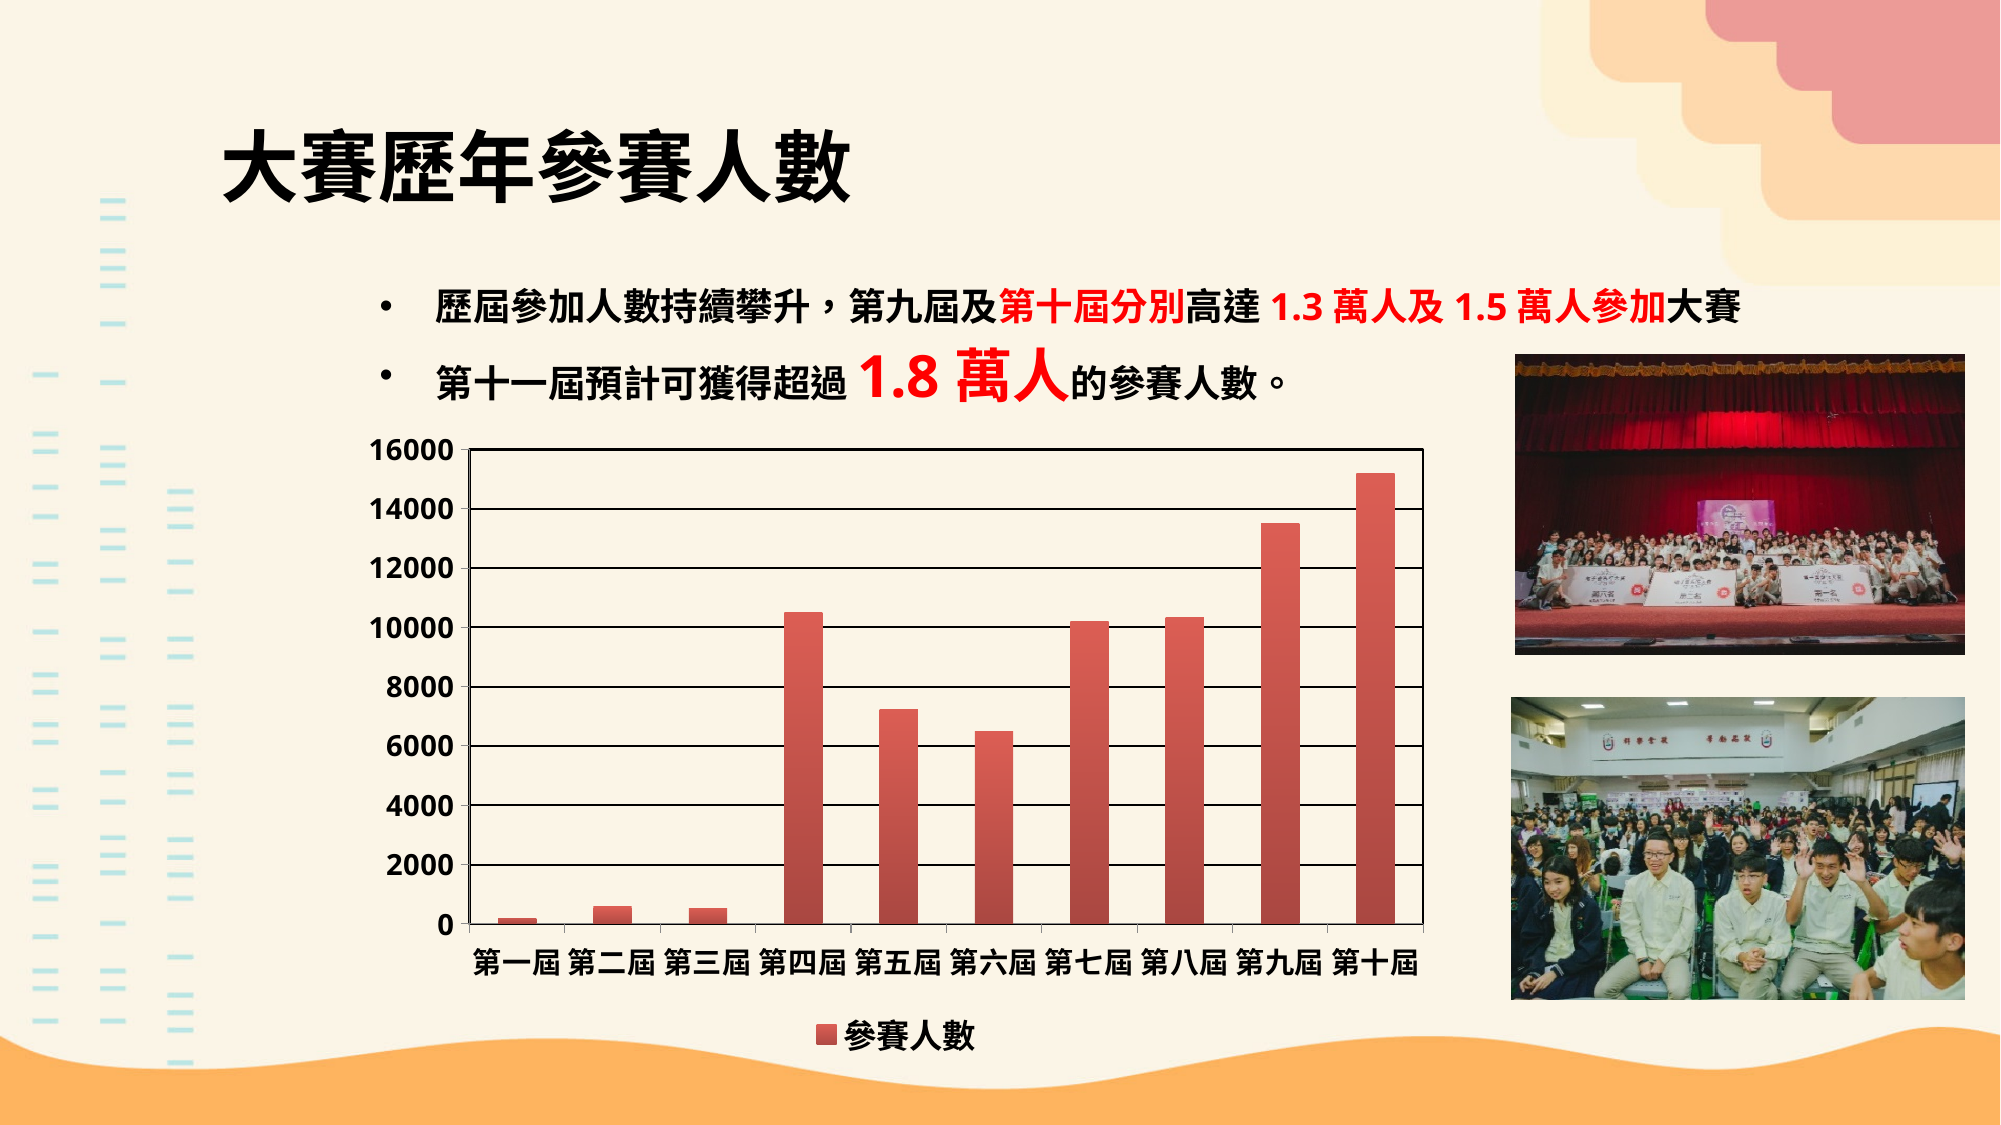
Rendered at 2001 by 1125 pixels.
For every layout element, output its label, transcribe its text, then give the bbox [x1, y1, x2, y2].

picture [0, 0, 2001, 1125]
text_box 歷屆參加人數持續攀升，第九屆及第十屆分別高達1.3萬人及1.5萬人參加大賽 第十一屆預計可獲得超過1.8萬人的參賽人數。 [364, 275, 1924, 642]
title 大賽歷年參賽人數 [205, 62, 1875, 308]
chart [346, 416, 1446, 1065]
